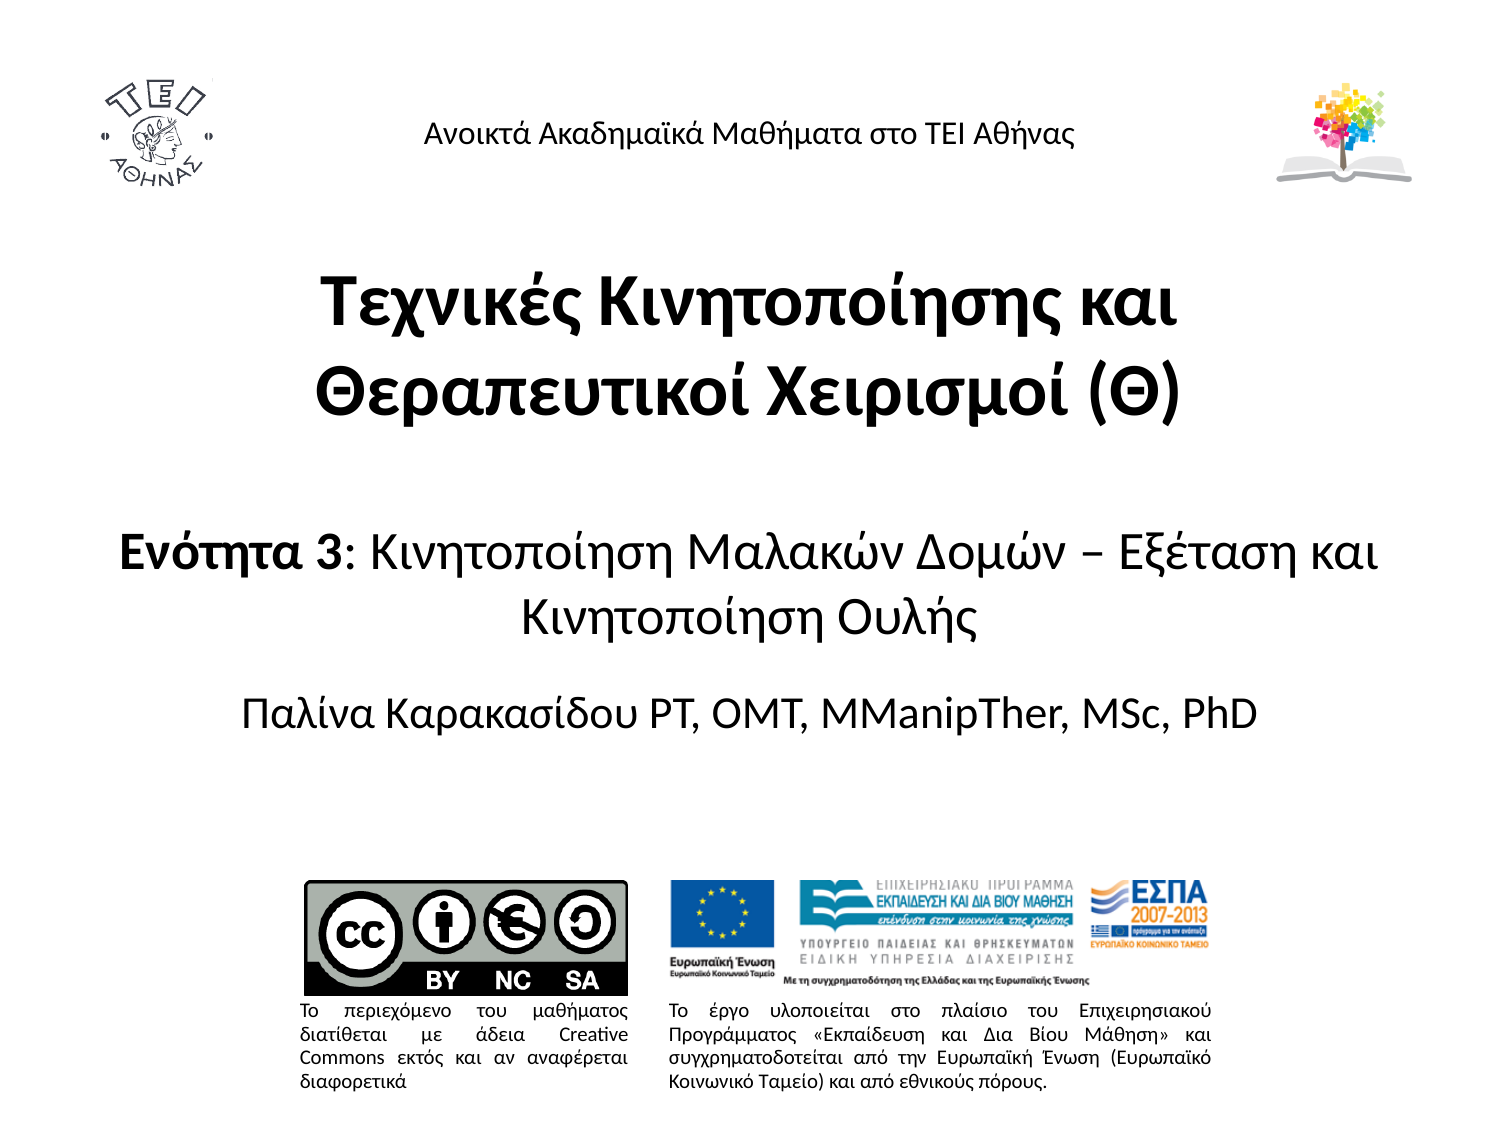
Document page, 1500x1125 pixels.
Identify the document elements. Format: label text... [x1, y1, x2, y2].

picture [100, 77, 213, 193]
subtitle Ενότητα 3: Κινητοποίηση Μαλακών Δομών – Εξέταση και Κινητοποίηση Ουλής Παλίνα Καρακασίδου PT, OMT, MManipTher, MSc, PhD [0, 507, 1500, 796]
picture [1273, 77, 1414, 185]
table_header Το περιεχόμενο του μαθήματος διατίθεται με άδεια Creative Commons εκτός και αν αναφέρεται διαφορετικά [289, 999, 640, 1125]
picture [303, 880, 628, 996]
table_header Το έργο υλοποιείται στο πλαίσιο του Επιχειρησιακού Προγράμματος «Εκπαίδευση και Δια Βίου Μάθηση» και συγχρηματοδοτείται από την Ευρωπαϊκή Ένωση (Ευρωπαϊκό Κοινωνικό Ταμείο) και από εθνικούς πόρους. [640, 999, 1223, 1125]
title Τεχνικές Κινητοποίησης και Θεραπευτικοί Χειρισμοί (Θ) [112, 219, 1388, 461]
picture [663, 880, 1214, 996]
text_box Ανοικτά Ακαδημαϊκά Μαθήματα στο ΤΕΙ Αθήνας [217, 103, 1268, 159]
